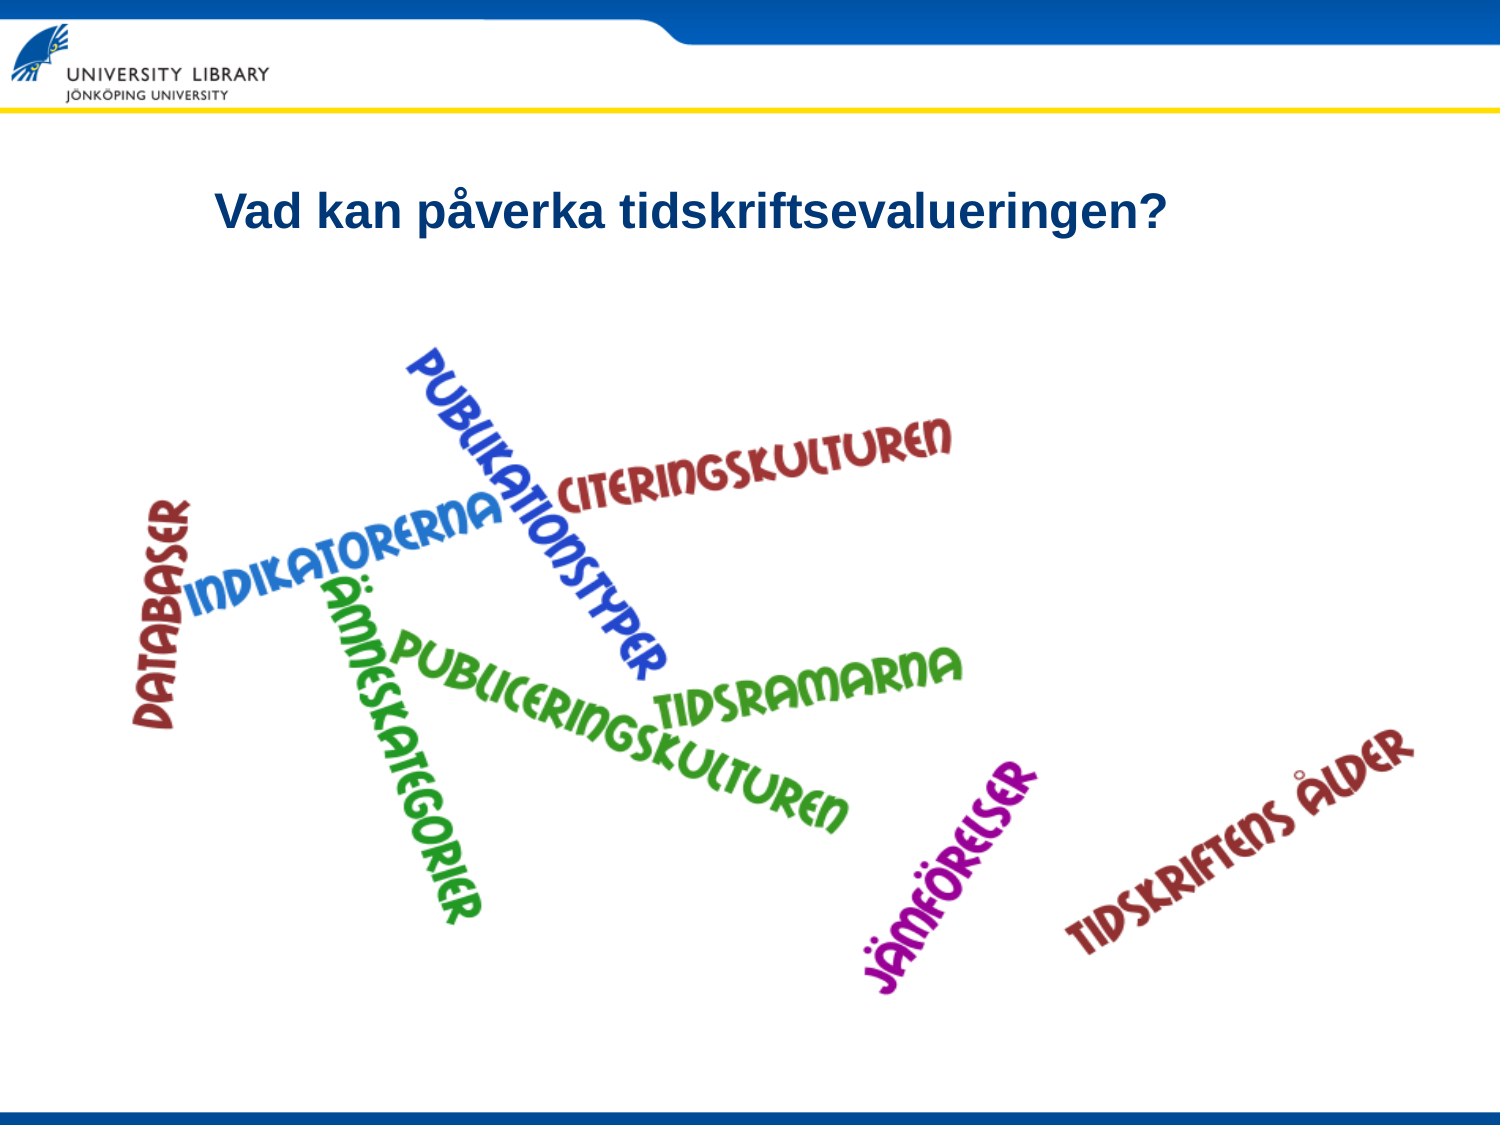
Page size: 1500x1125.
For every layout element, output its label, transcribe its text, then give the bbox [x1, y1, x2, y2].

title Vad kan påverka tidskriftsevalueringen? [198, 152, 1243, 266]
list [116, 280, 1430, 1020]
picture [0, 0, 1500, 107]
